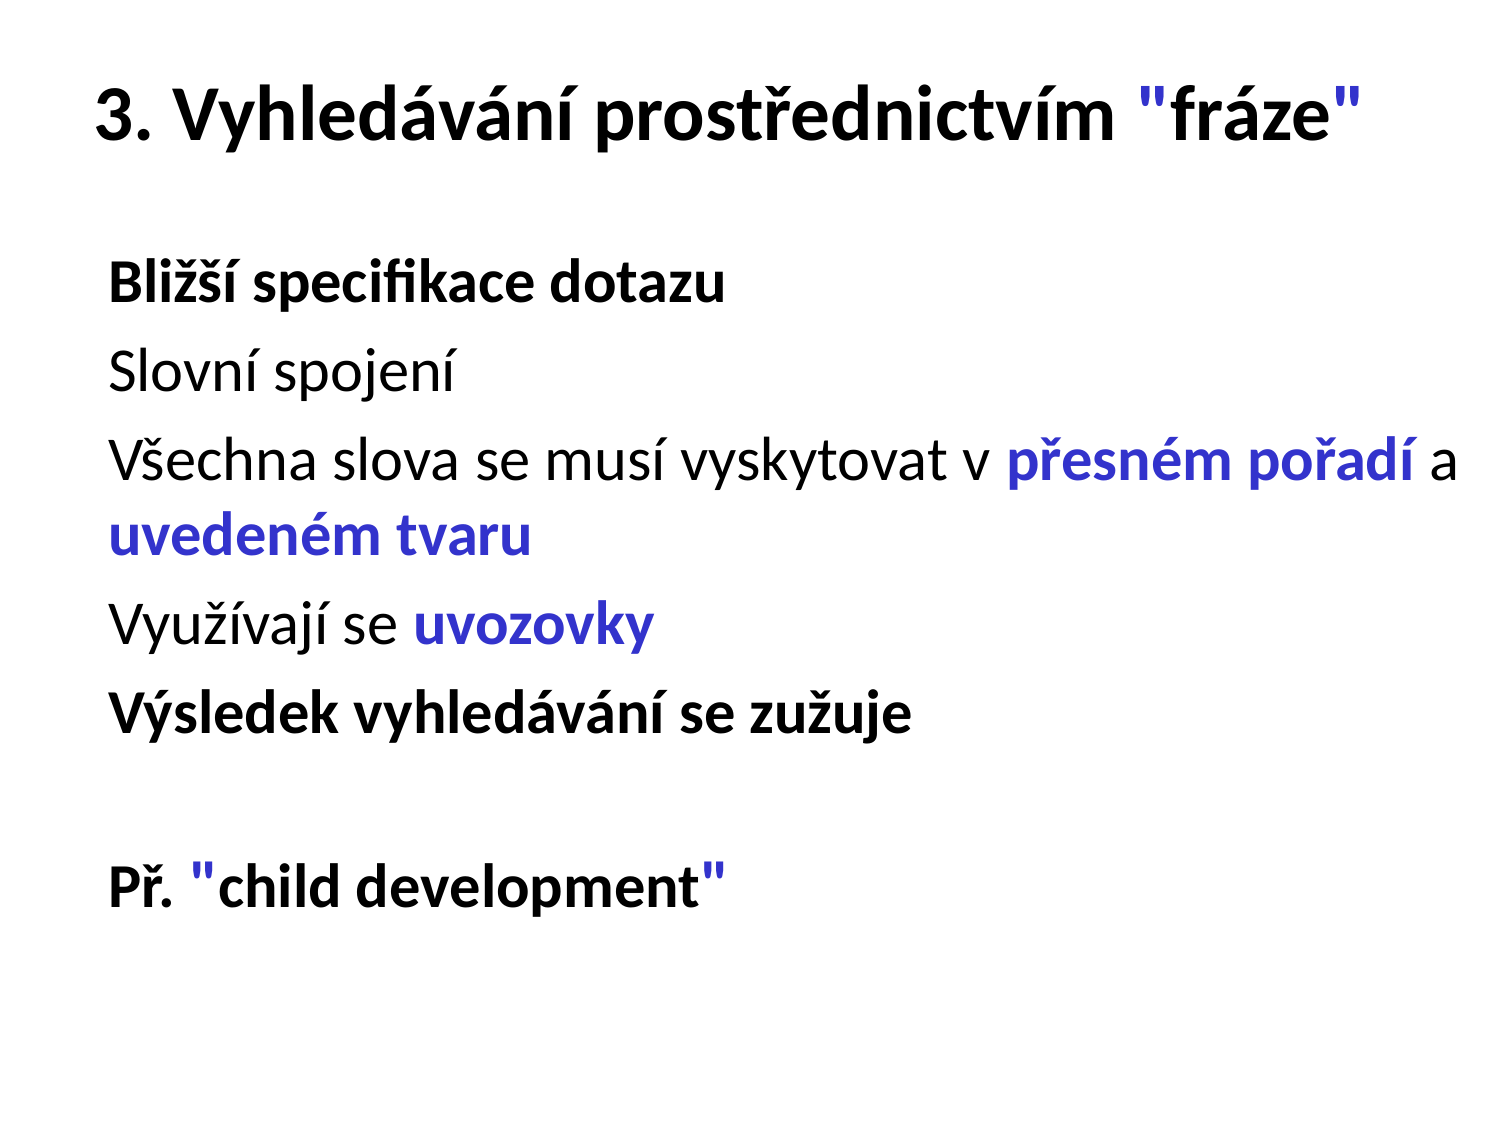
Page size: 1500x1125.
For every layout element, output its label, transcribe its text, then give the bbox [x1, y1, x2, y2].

title 3. Vyhledávání prostřednictvím "fráze" [93, 64, 1447, 178]
text_box Bližší specifikace dotazu Slovní spojení Všechna slova se musí vyskytovat v přesném pořadí a uvedeném tvaru Využívají se uvozovky Výsledek vyhledávání se zužuje Př. "child development" [93, 210, 1500, 951]
